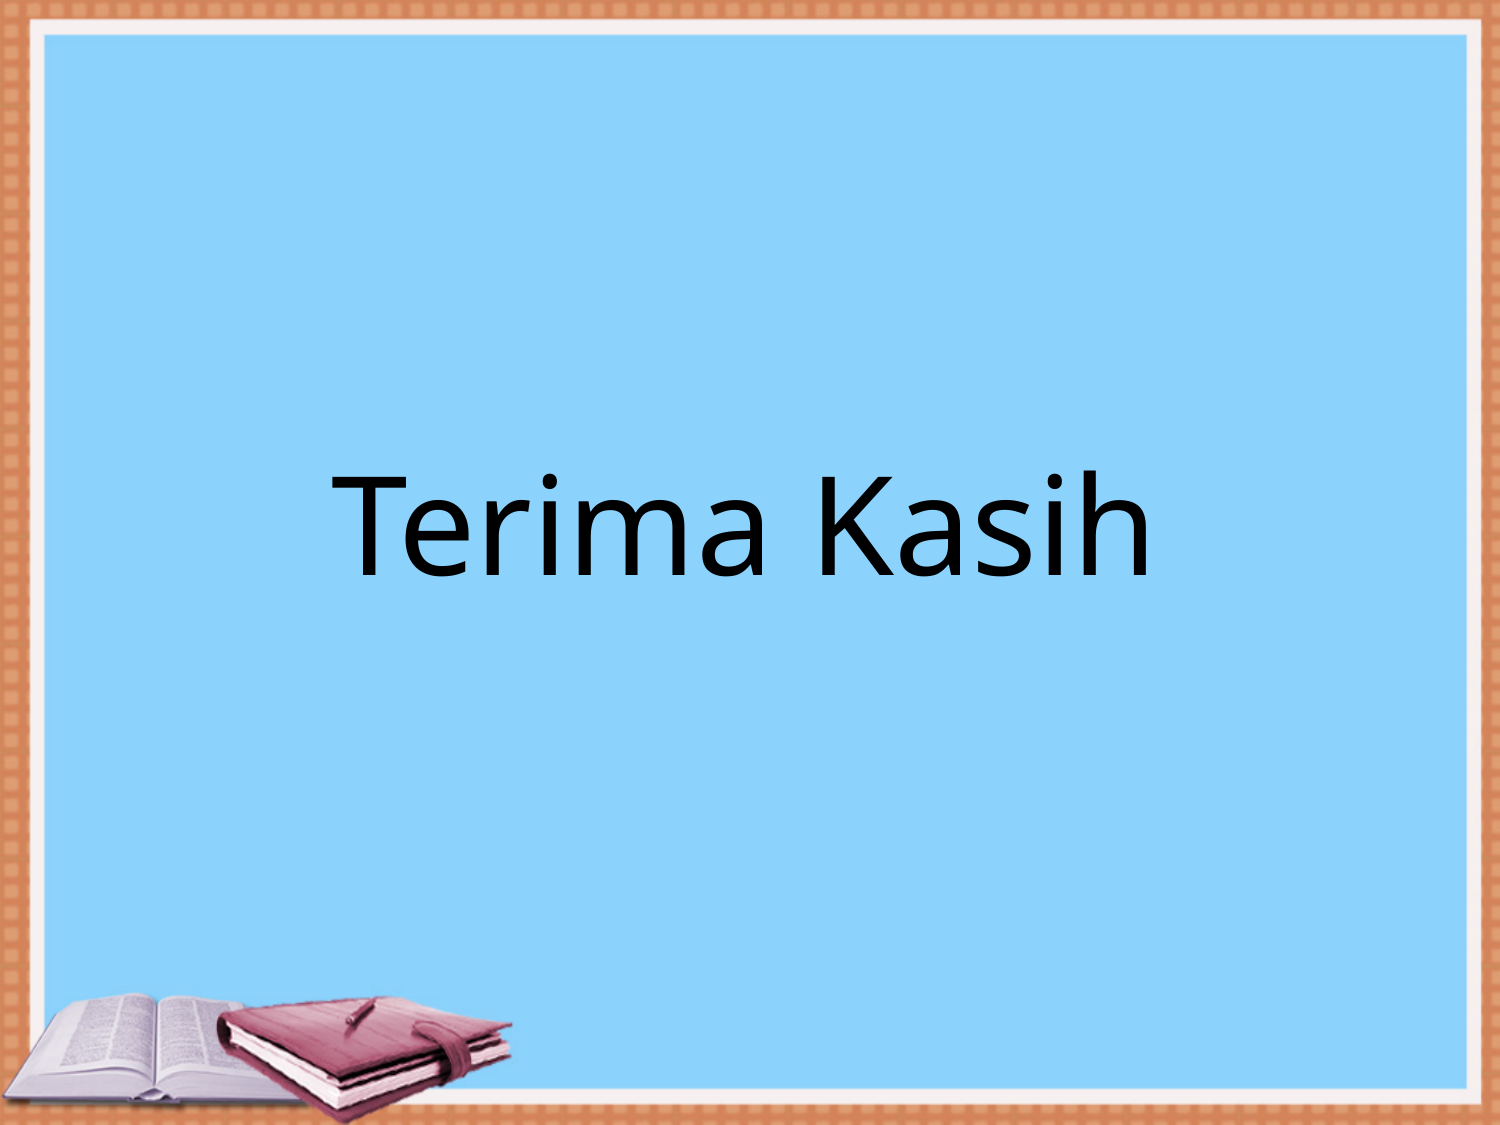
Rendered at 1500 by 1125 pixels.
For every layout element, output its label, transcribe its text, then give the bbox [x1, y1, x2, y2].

title Terima Kasih [125, 399, 1400, 642]
picture [0, 0, 1500, 1125]
